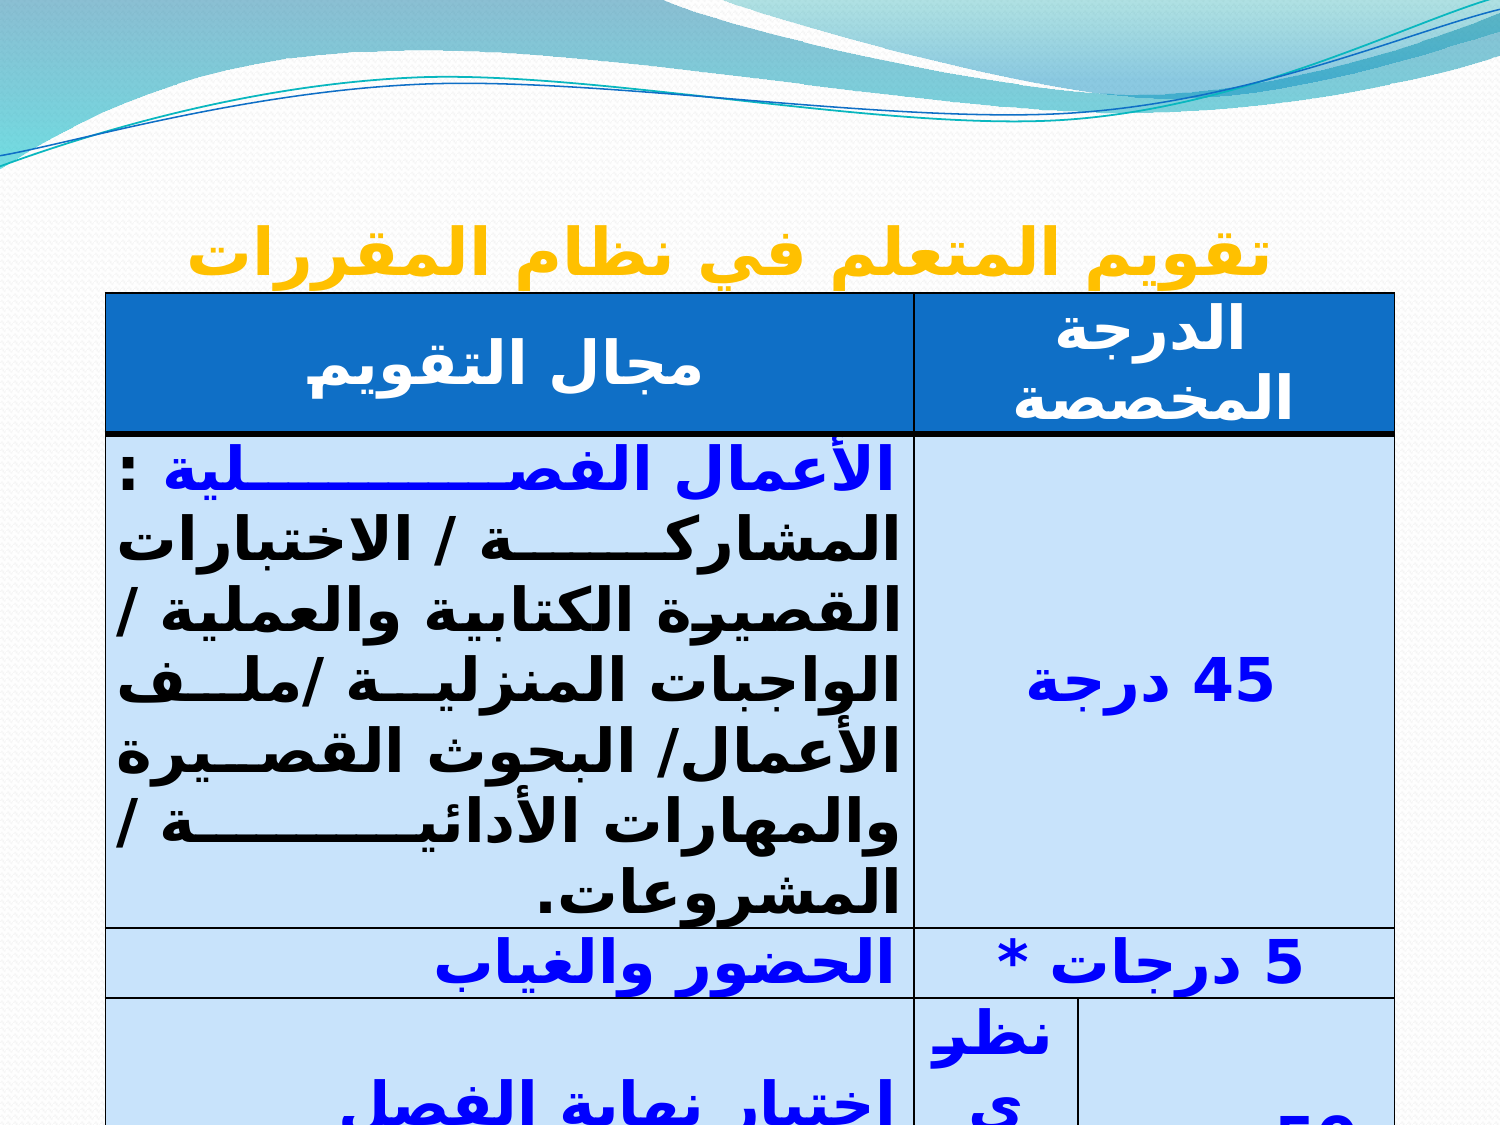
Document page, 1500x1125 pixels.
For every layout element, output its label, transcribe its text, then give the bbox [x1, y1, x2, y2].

table_cell 5 درجات * [915, 929, 1394, 997]
table_header مجال التقويم [106, 294, 913, 431]
table_cell نظري [915, 999, 1077, 1125]
table_cell 45 درجة [915, 437, 1394, 927]
table_cell اختبار نهاية الفصل الدراسي [106, 999, 913, 1125]
title تقويم المتعلم في نظام المقررات [171, 137, 1290, 289]
table_cell الحضور والغياب [106, 929, 913, 997]
table_cell 50 درجة [1079, 999, 1394, 1125]
table_cell الأعمال الفصلية : المشاركة / الاختبارات القصيرة الكتابية والعملية / الواجبات المنزلية /ملف الأعمال/ البحوث القصيرة والمهارات الأدائية / المشروعات. [106, 437, 913, 927]
table_header الدرجة المخصصة [915, 294, 1394, 431]
